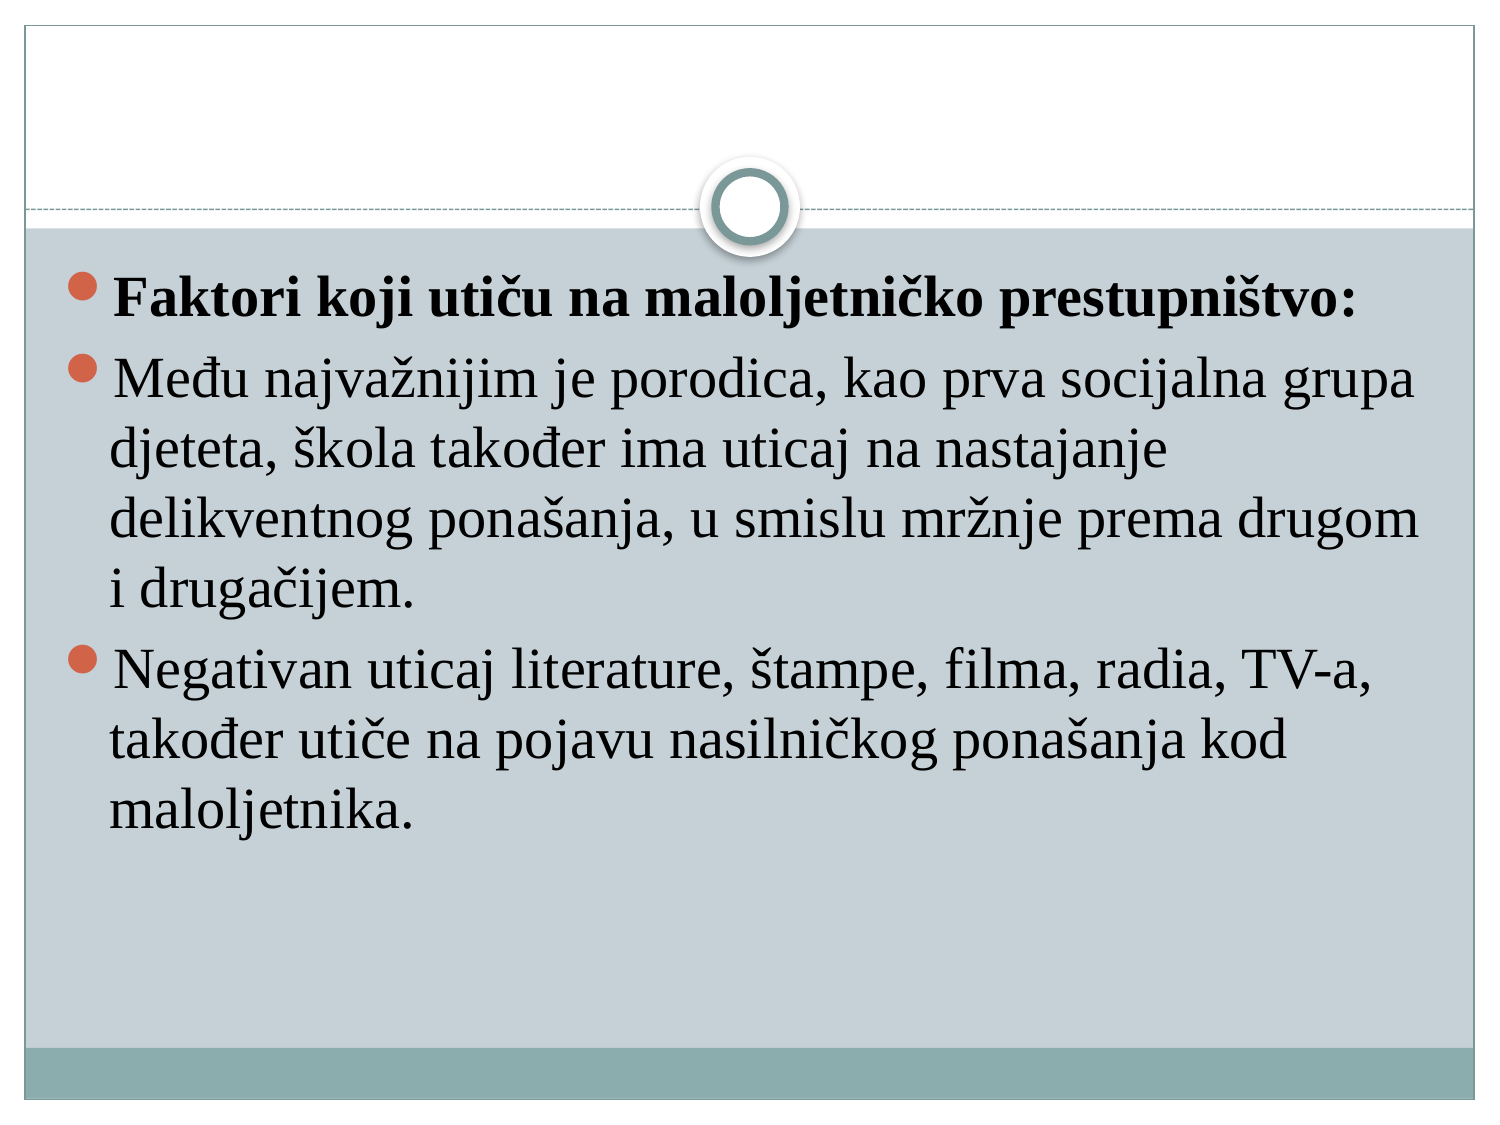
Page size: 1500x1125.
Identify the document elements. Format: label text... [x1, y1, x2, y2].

list Faktori koji utiču na maloljetničko prestupništvo: Među najvažnijim je porodica, kao prva socijalna grupa djeteta, škola također ima uticaj na nastajanje delikventnog ponašanja, u smislu mržnje prema drugom i drugačijem. Negativan uticaj literature, štampe, filma, radia, TV-a, također utiče na pojavu nasilničkog ponašanja kod maloljetnika. [49, 250, 1445, 1001]
